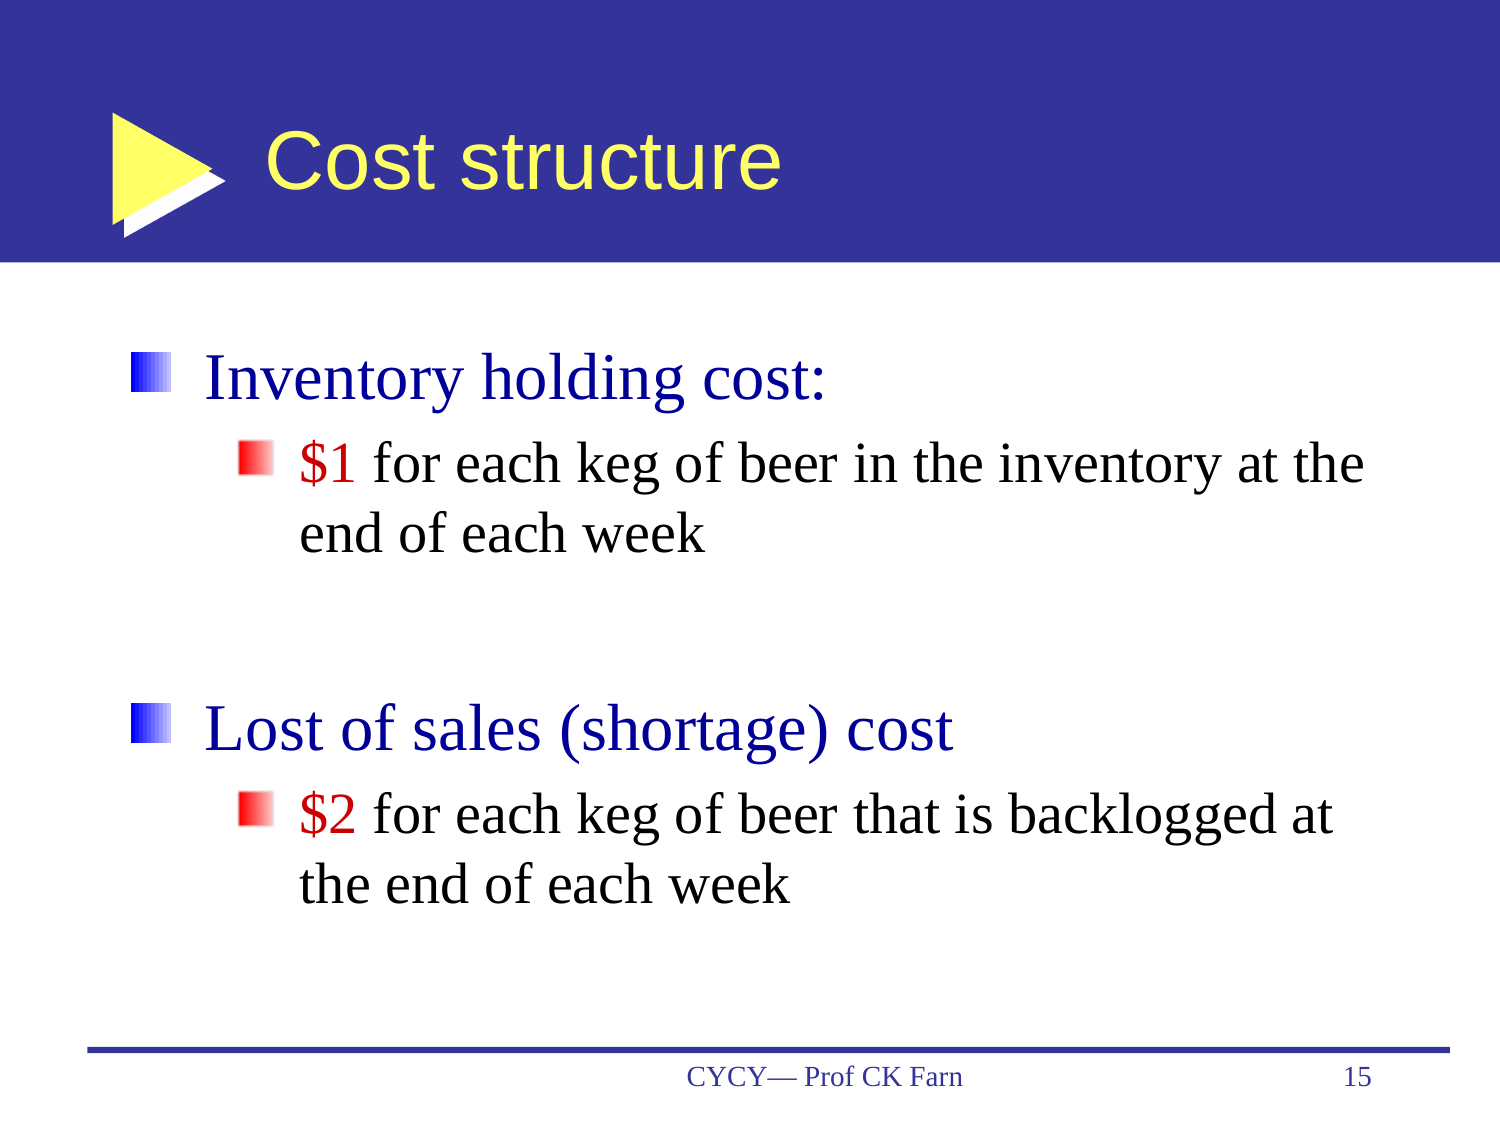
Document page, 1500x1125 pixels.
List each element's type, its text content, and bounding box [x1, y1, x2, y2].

picture [127, 700, 175, 747]
picture [236, 438, 278, 480]
title Cost structure [249, 62, 1388, 250]
picture [236, 789, 278, 831]
list Inventory holding cost: $1 for each keg of beer in the inventory at the end of each week Lost of sales (shortage) cost $2 for each keg of beer that is backlogged at the end of each week [112, 324, 1388, 1000]
footer CYCY— Prof CK Farn [587, 1050, 1063, 1125]
slide_number 15 [1074, 1050, 1388, 1125]
picture [127, 349, 175, 396]
